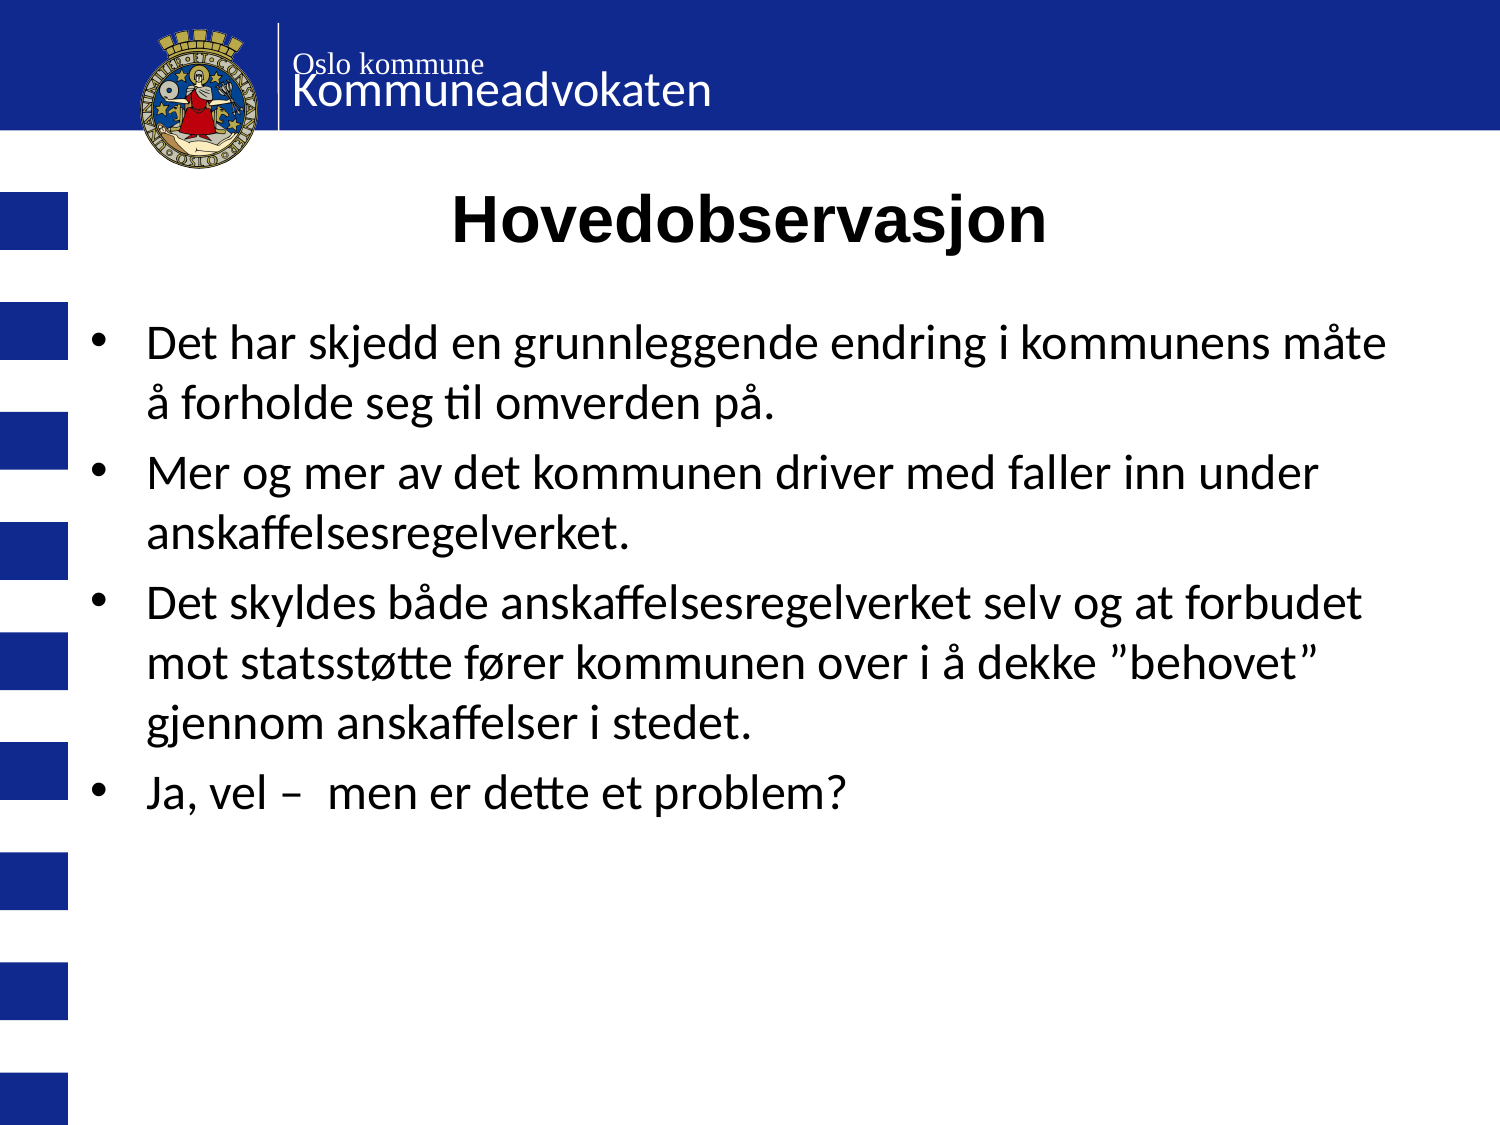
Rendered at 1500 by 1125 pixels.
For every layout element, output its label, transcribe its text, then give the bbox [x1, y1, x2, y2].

text_box [0, 1072, 68, 1125]
text_box [0, 742, 68, 800]
text_box [0, 852, 68, 911]
text_box [0, 302, 68, 360]
text_box [0, 0, 1500, 131]
picture [134, 24, 265, 173]
list Det har skjedd en grunnleggende endring i kommunens måte å forholde seg til omverden på. Mer og mer av det kommunen driver med faller inn under anskaffelsesregelverket. Det skyldes både anskaffelsesregelverket selv og at forbudet mot statsstøtte fører kommunen over i å dekke ”behovet” gjennom anskaffelser i stedet. Ja, vel – men er dette et problem? [75, 302, 1425, 1005]
text_box [0, 411, 68, 470]
text_box [0, 962, 68, 1021]
text_box [0, 522, 68, 580]
title Hovedobservasjon [75, 113, 1425, 302]
text_box [0, 632, 68, 691]
text_box Oslo kommune Kommuneadvokaten [277, 42, 1266, 113]
text_box [0, 192, 68, 250]
